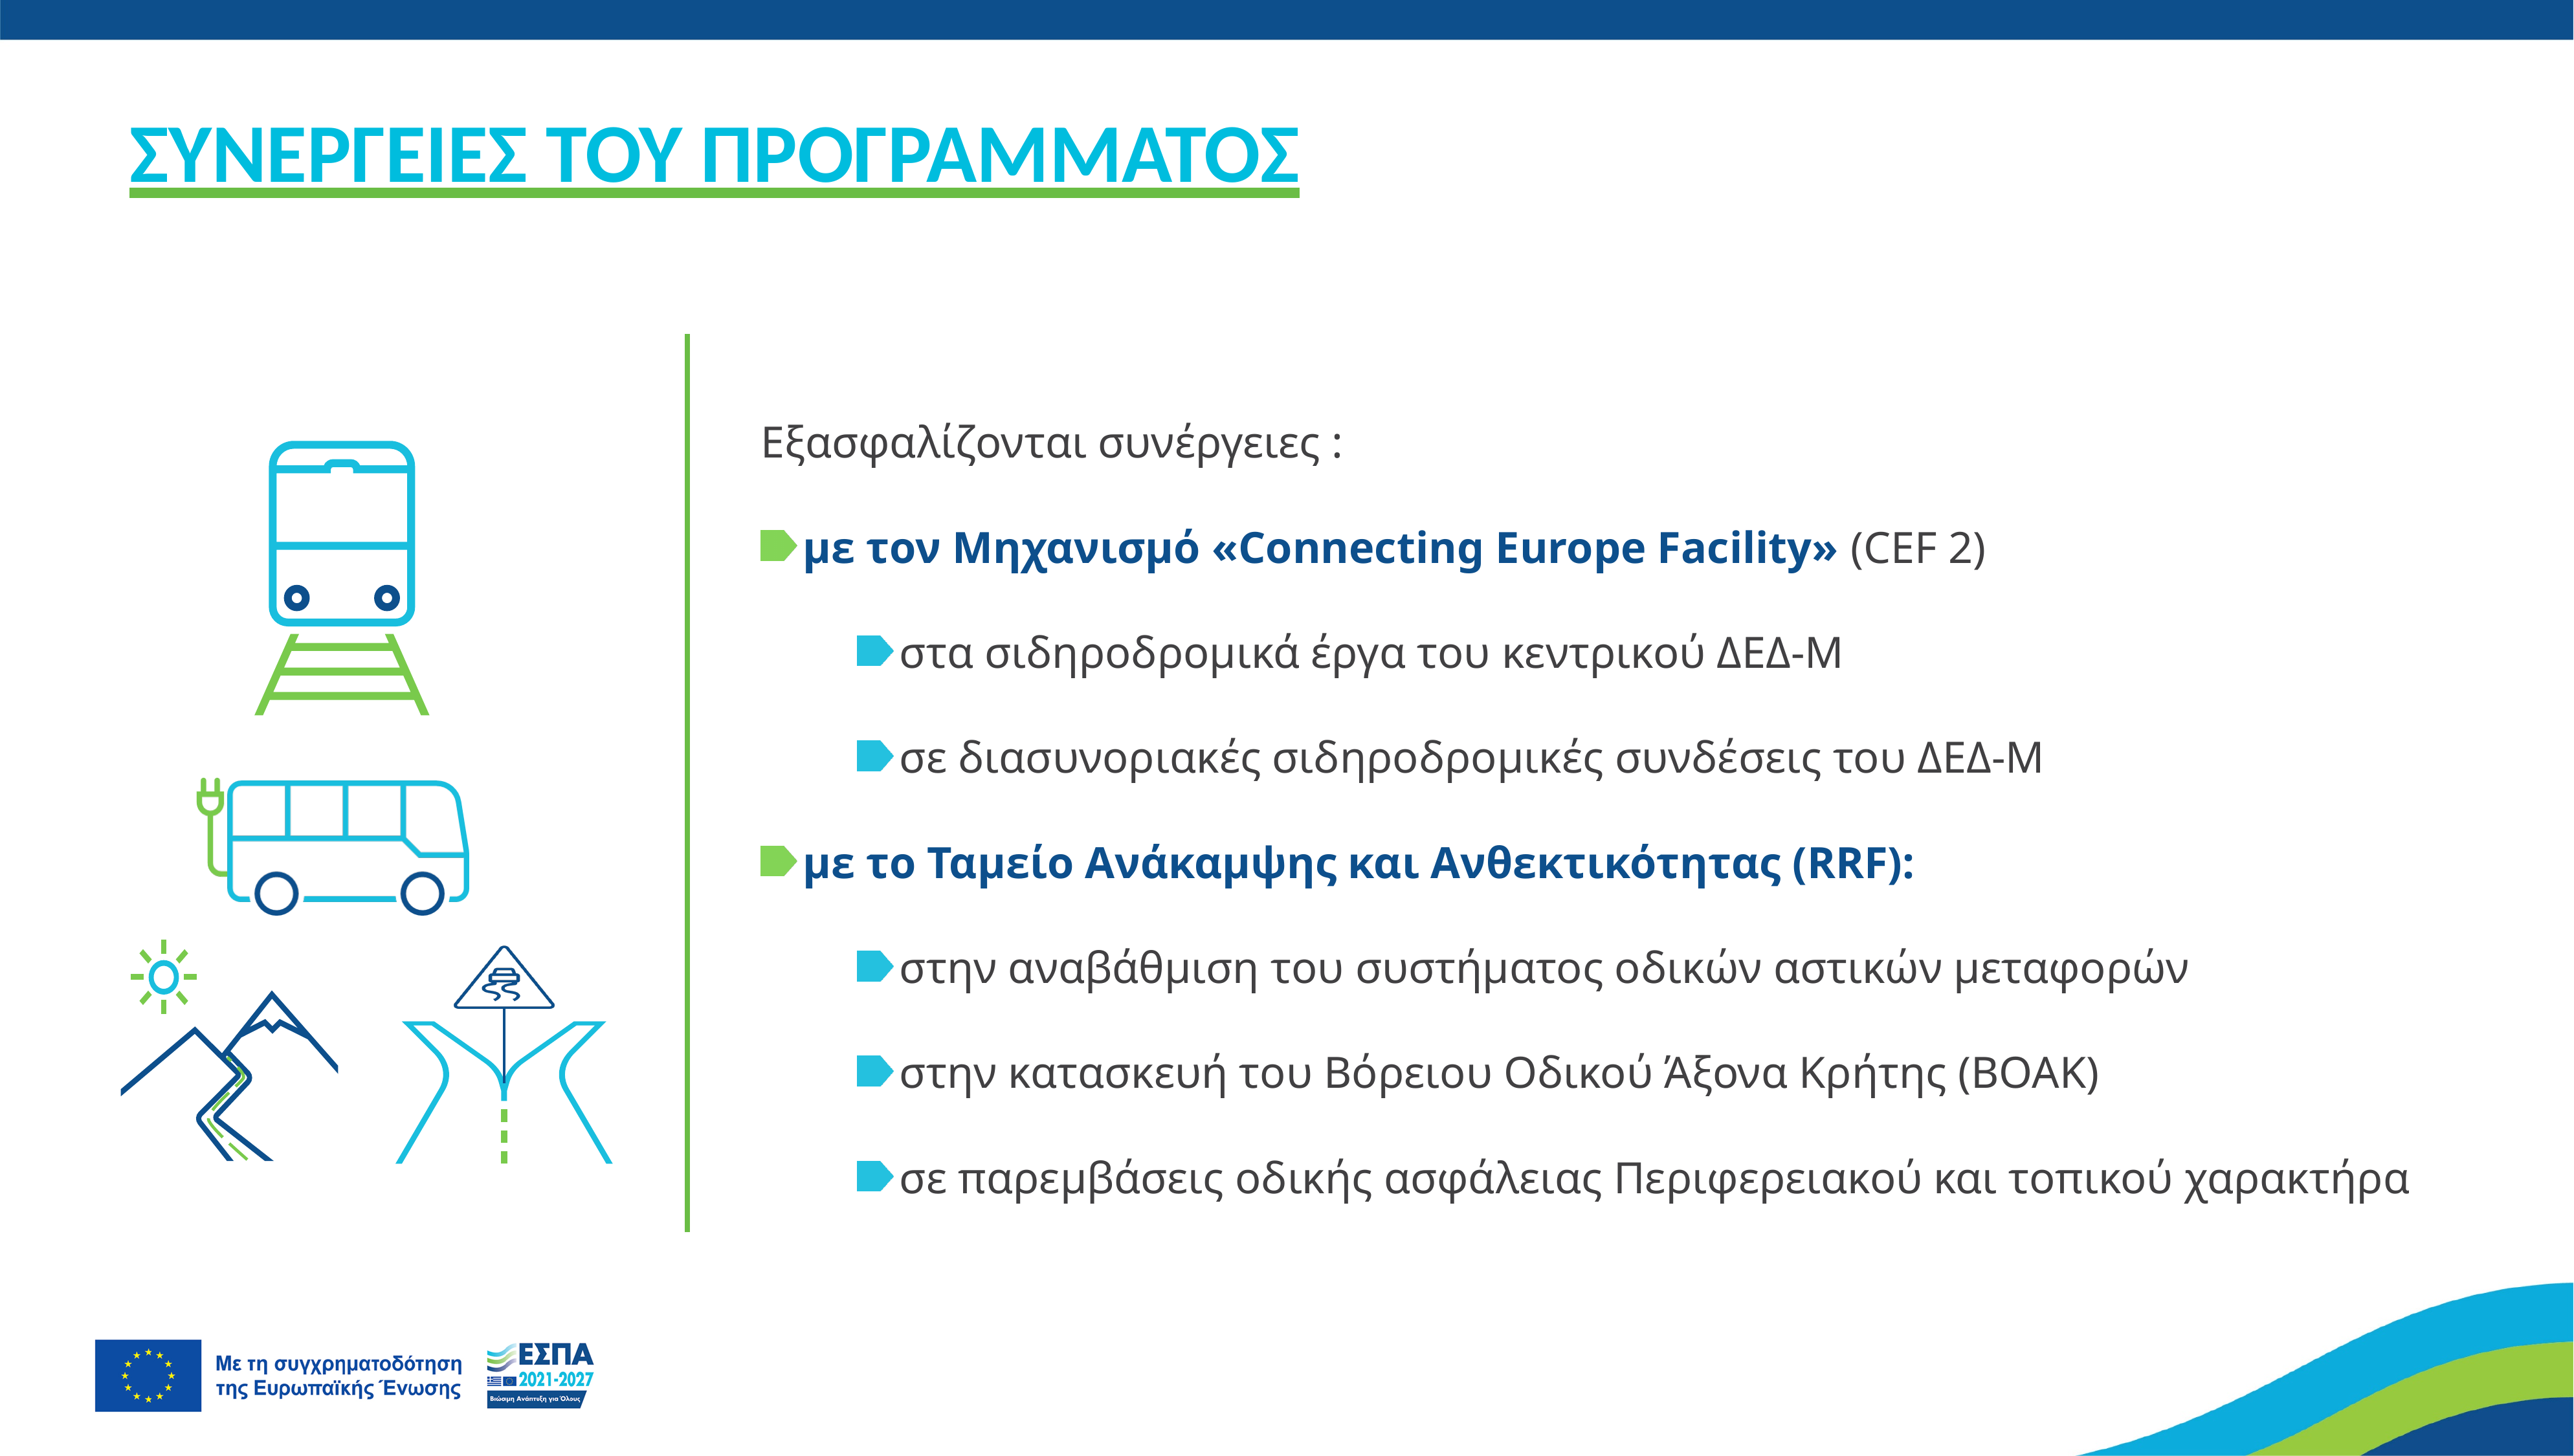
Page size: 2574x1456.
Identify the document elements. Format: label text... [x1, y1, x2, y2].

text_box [256, 441, 428, 715]
text_box Εξασφαλίζονται συνέργειες : με τον Μηχανισμό «Connecting Europe Facility» (CEF 2) στα σιδηροδρομικά έργα του κεντρικού ΔΕΔ-Μ σε διασυνοριακές σιδηροδρομικές συνδέσεις του ΔΕΔ-Μ με το Ταμείο Ανάκαμψης και Ανθεκτικότητας (RRF): στην αναβάθμιση του συστήματος οδικών αστικών μεταφορών στην κατασκευή του Βόρειου Οδικού Άξονα Κρήτης (ΒΟΑΚ) σε παρεμβάσεις οδικής ασφάλειας Περιφερειακού και τοπικού χαρακτήρα [757, 361, 2443, 1202]
picture [0, 0, 2573, 1456]
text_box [120, 939, 338, 1161]
text_box ΣΥΝΕΡΓΕΙΕΣ ΤΟΥ ΠΡΟΓΡΑΜΜΑΤΟΣ [128, 97, 2138, 199]
picture [2087, 1341, 2573, 1456]
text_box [395, 938, 613, 1164]
